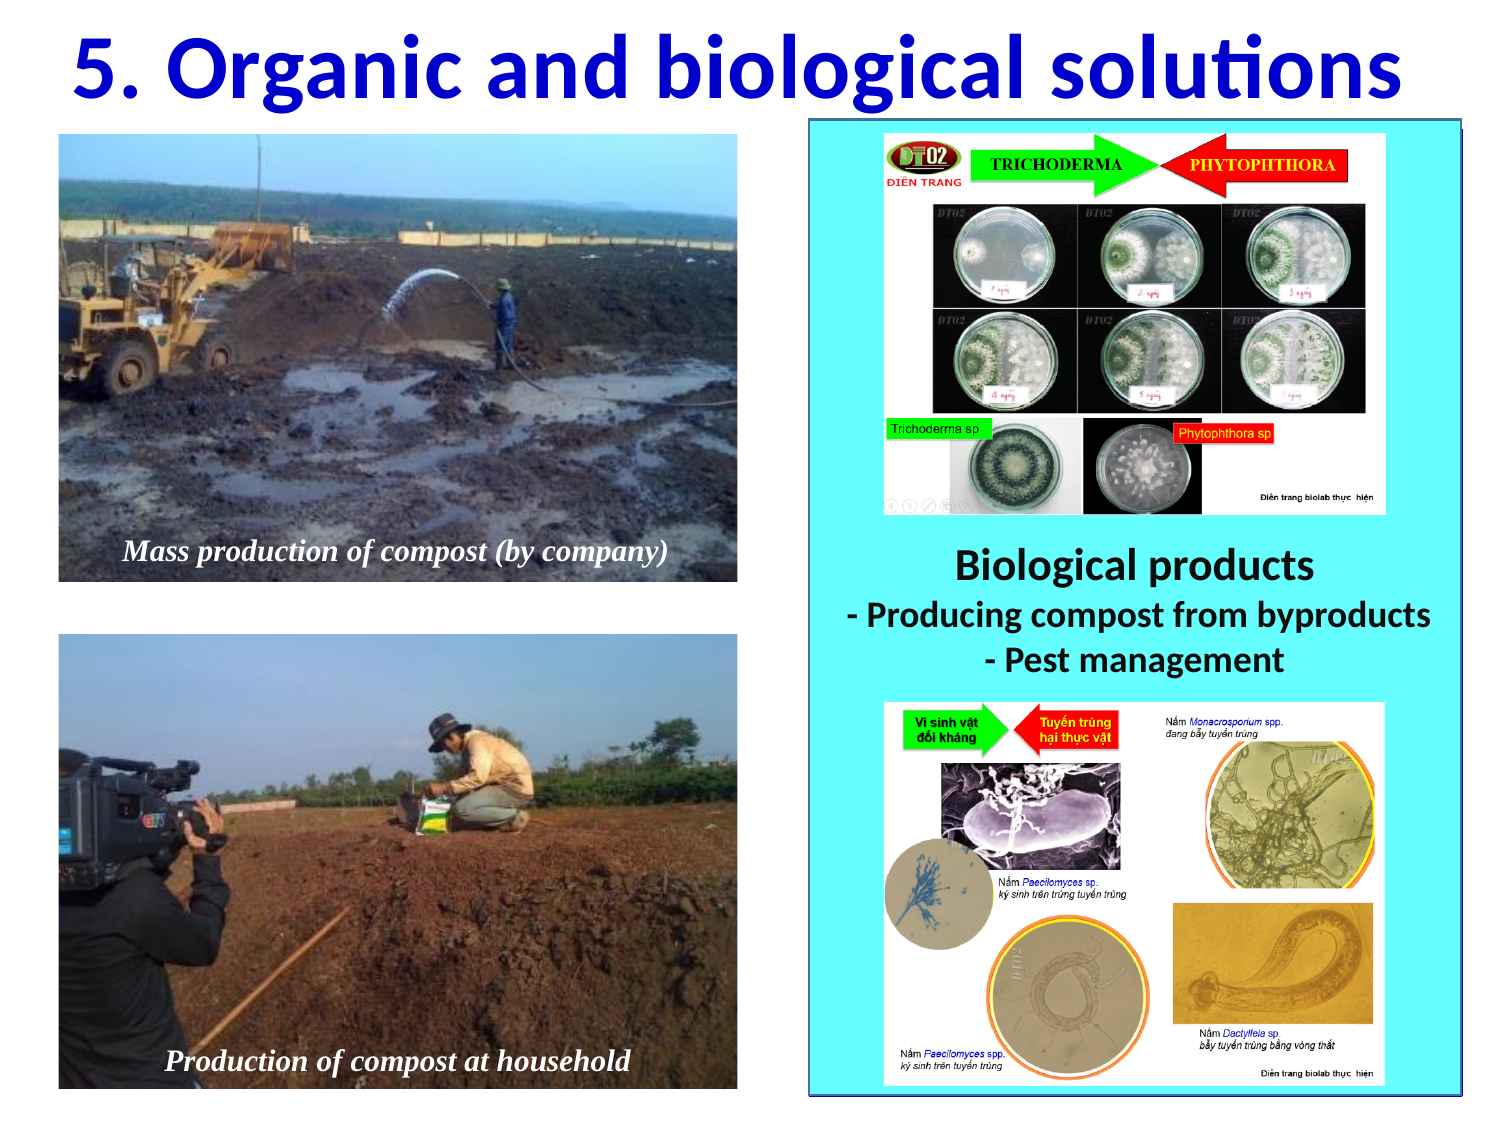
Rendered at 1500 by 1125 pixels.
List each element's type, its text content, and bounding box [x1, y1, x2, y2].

picture [58, 134, 738, 582]
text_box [809, 119, 1461, 1096]
picture [58, 634, 738, 1090]
text_box 5. Organic and biological solutions [56, 0, 1461, 125]
